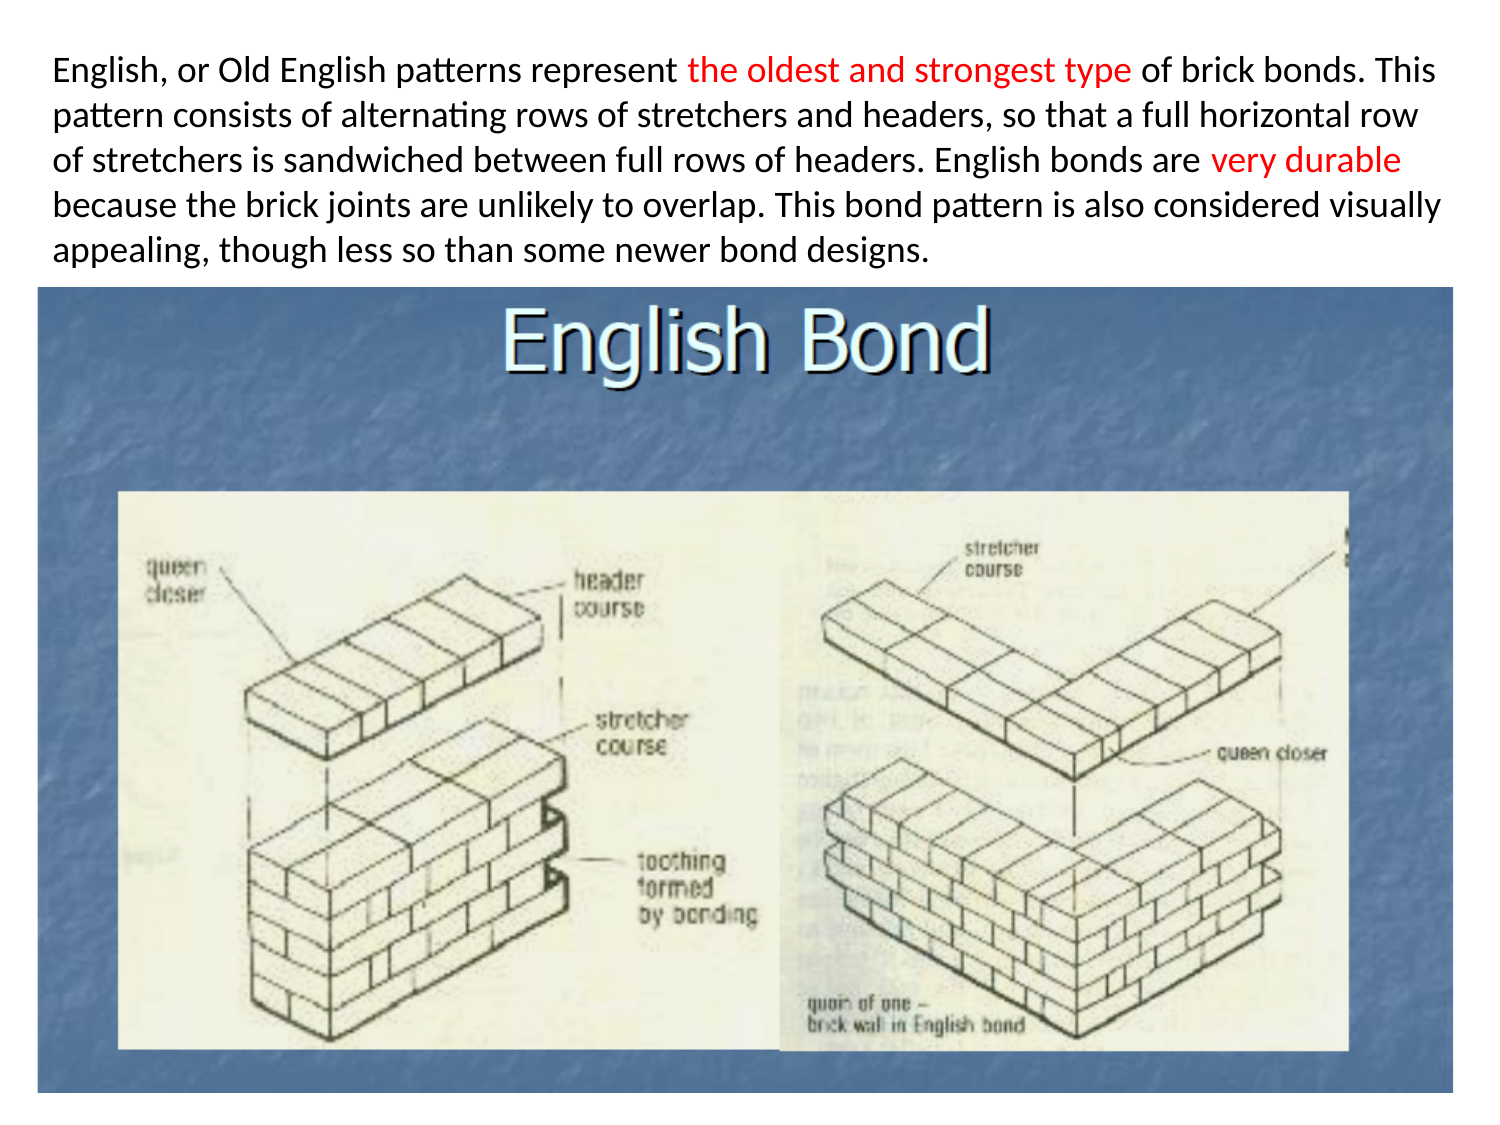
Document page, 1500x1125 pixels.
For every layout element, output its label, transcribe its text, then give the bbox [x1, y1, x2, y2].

text_box English, or Old English patterns represent the oldest and strongest type of brick bonds. This pattern consists of alternating rows of stretchers and headers, so that a full horizontal row of stretchers is sandwiched between full rows of headers. English bonds are very durable because the brick joints are unlikely to overlap. This bond pattern is also considered visually appealing, though less so than some newer bond designs. [37, 37, 1463, 278]
picture [37, 287, 1454, 1094]
